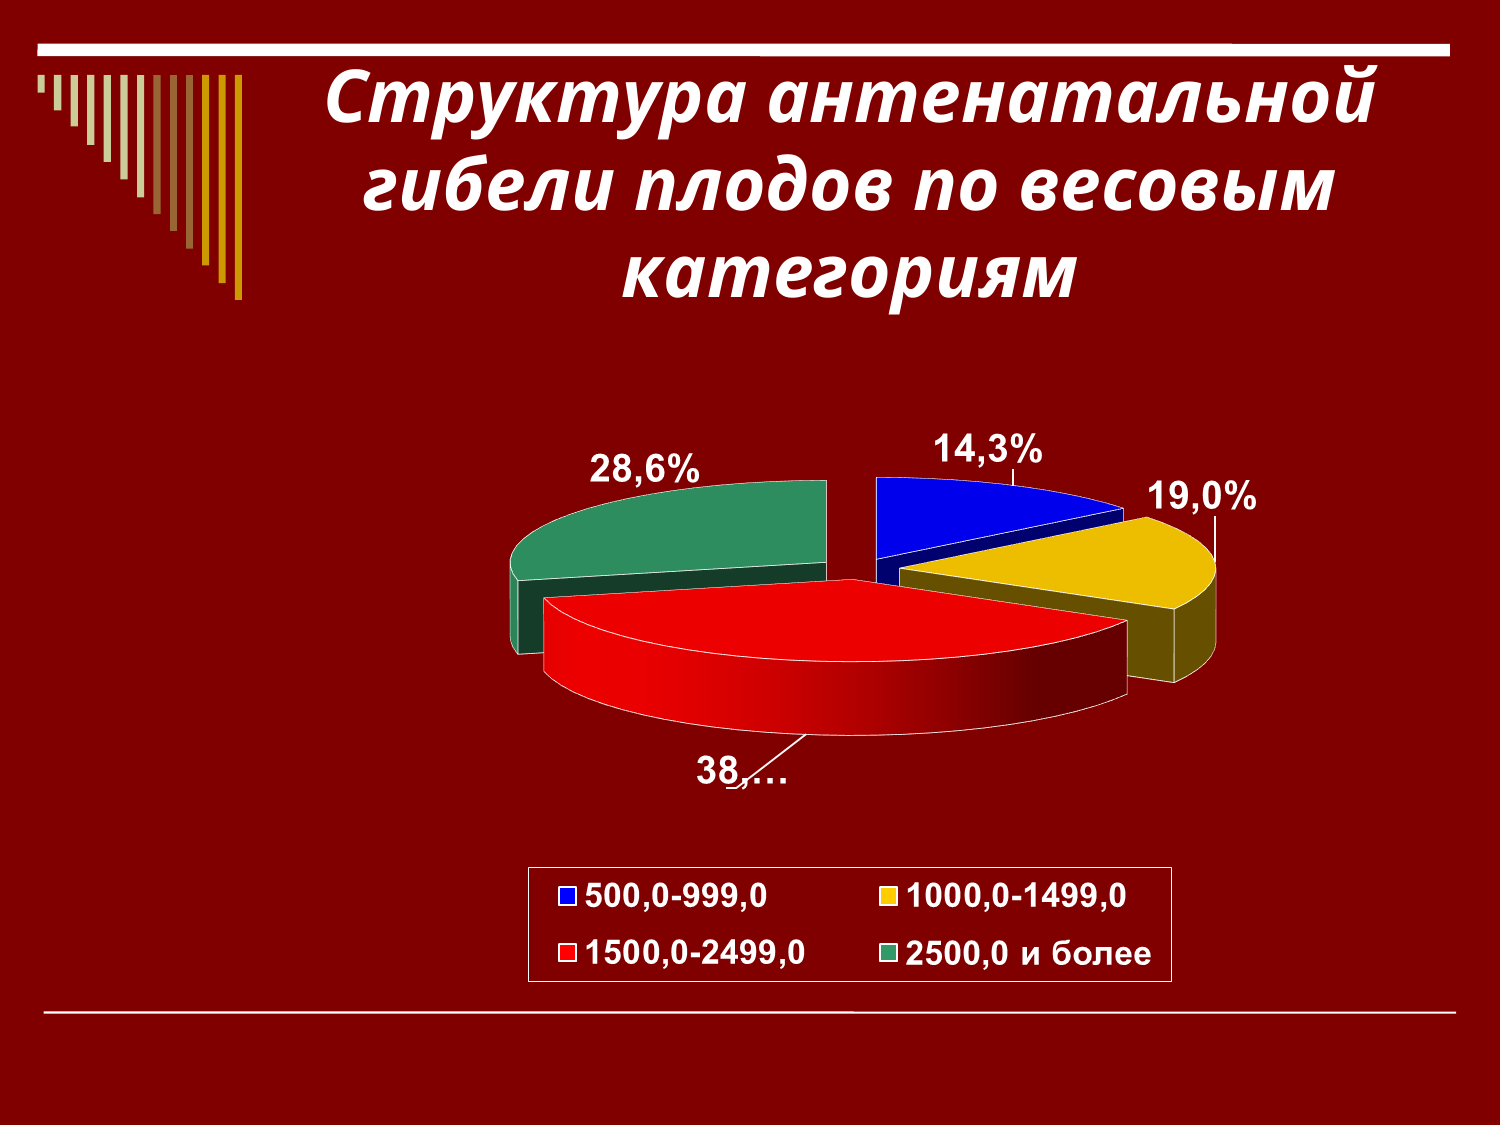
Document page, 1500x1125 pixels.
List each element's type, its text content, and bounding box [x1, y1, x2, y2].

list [349, 328, 1350, 997]
title Структура антенатальной гибели плодов по весовым категориям [275, 75, 1425, 288]
